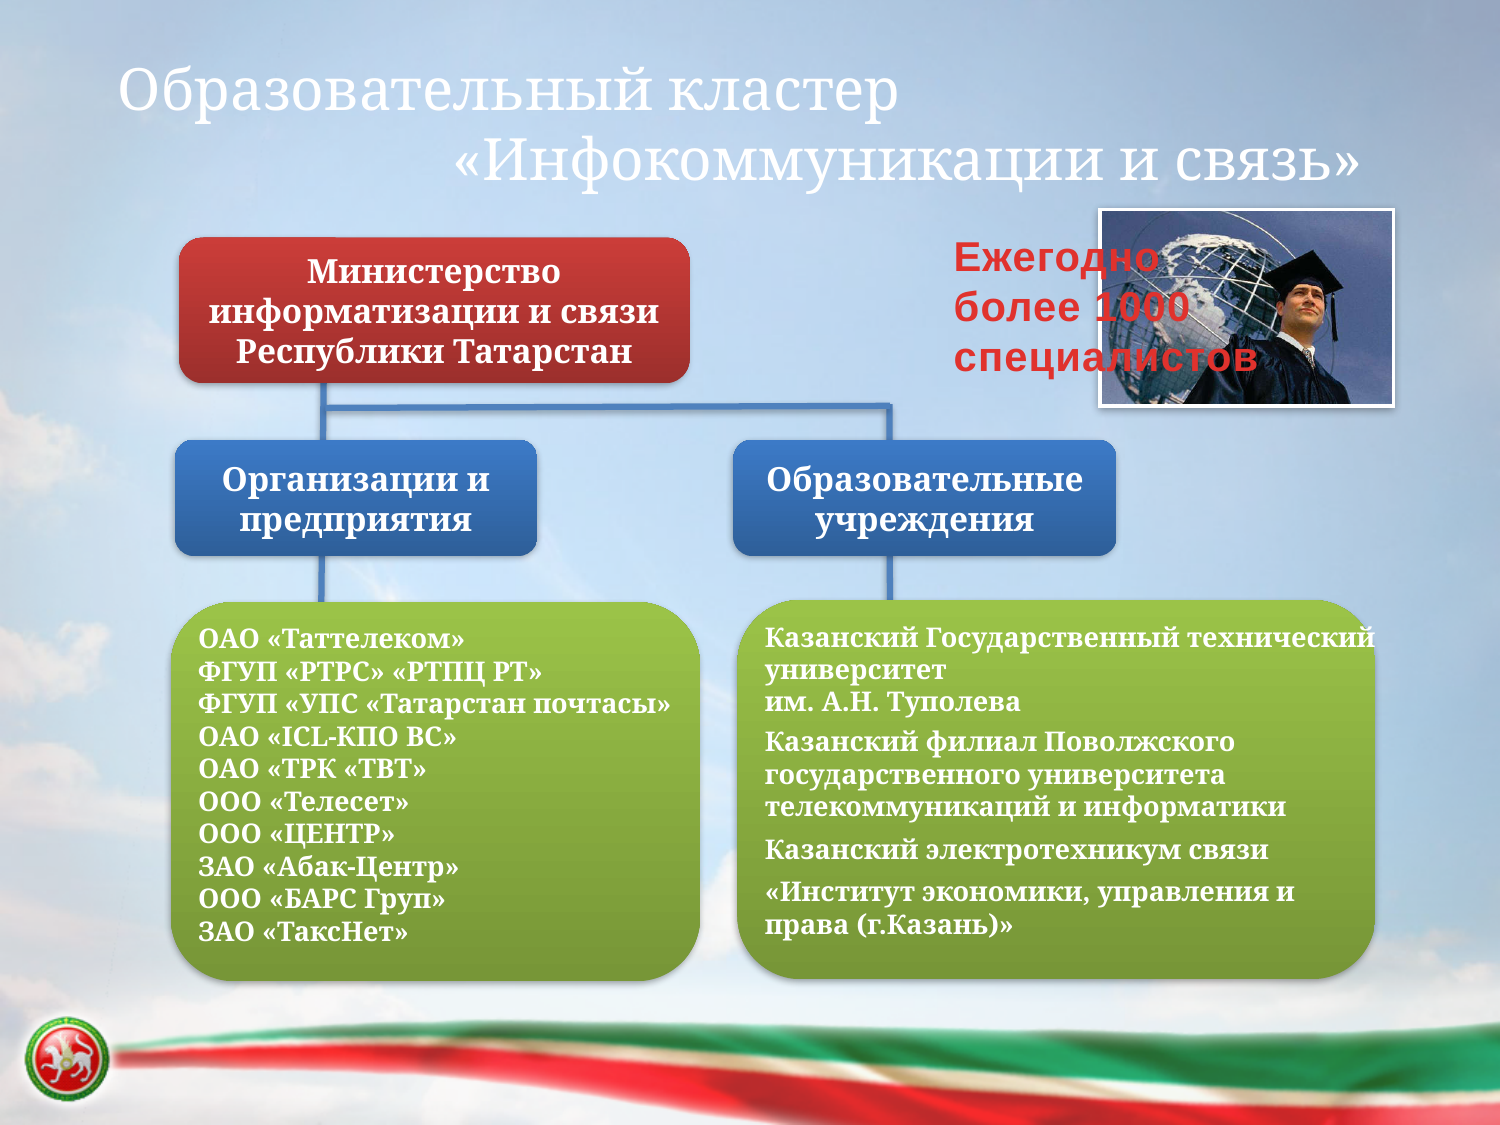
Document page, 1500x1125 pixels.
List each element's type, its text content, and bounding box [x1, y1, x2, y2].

text_box [170, 628, 689, 982]
text_box Министерство информатизации и связи Республики Татарстан [179, 237, 690, 384]
text_box [763, 600, 1350, 612]
text_box Казанский Государственный технический университет им. А.Н. Туполева Казанский филиал Поволжского государственного университета телекоммуникаций и информатики Казанский электротехникум связи «Институт экономики, управления и права (г.Казань)» [750, 612, 1400, 948]
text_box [202, 490, 443, 494]
title Образовательный кластер «Инфокоммуникации и связь» [103, 45, 1500, 188]
text_box Образовательные учреждения [733, 439, 1117, 557]
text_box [325, 405, 891, 409]
text_box ОАО «Таттелеком» ФГУП «РТРС» «РТПЦ РТ» ФГУП «УПС «Татарстан почтасы» ОАО «ICL-КПО ВС» ОАО «ТРК «ТВТ» ООО «Телесет» ООО «ЦЕНТР» ЗАО «Абак-Центр» ООО «БАРС Груп» ЗАО «ТаксНет» [183, 614, 750, 955]
text_box Ежегодно более 1000 специалистов [938, 222, 1096, 388]
text_box Организации и предприятия [174, 439, 538, 557]
text_box [197, 602, 674, 614]
picture [0, 0, 1500, 1125]
text_box [737, 625, 1367, 980]
